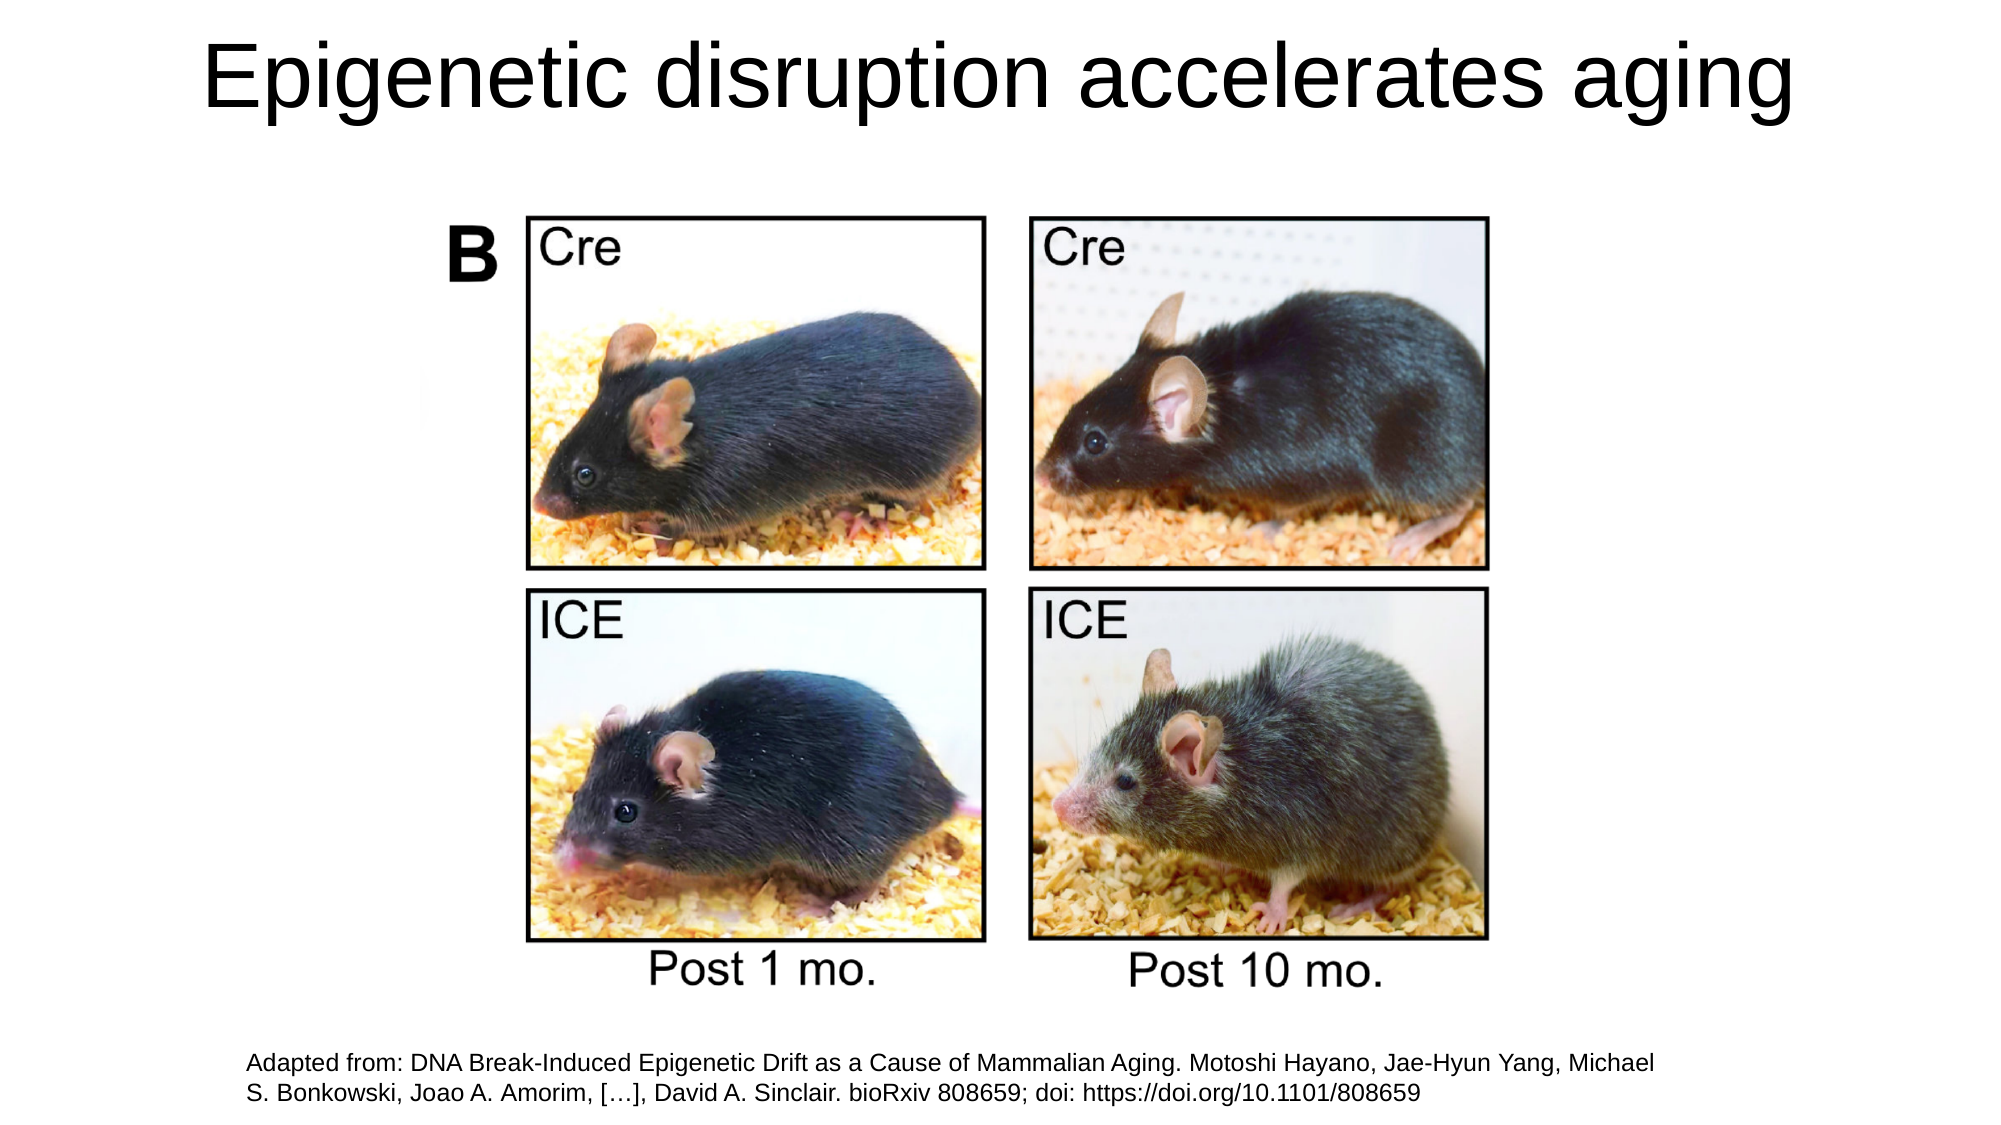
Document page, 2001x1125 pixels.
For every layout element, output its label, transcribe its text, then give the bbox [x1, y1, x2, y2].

picture [420, 194, 1580, 999]
text_box Adapted from: DNA Break-Induced Epigenetic Drift as a Cause of Mammalian Aging. Motoshi Hayano, Jae-Hyun Yang, Michael S. Bonkowski, Joao A. Amorim, […], David A. Sinclair. bioRxiv 808659; doi: https://doi.org/10.1101/808659 [231, 1038, 1731, 1125]
text_box Epigenetic disruption accelerates aging [0, 20, 2000, 154]
